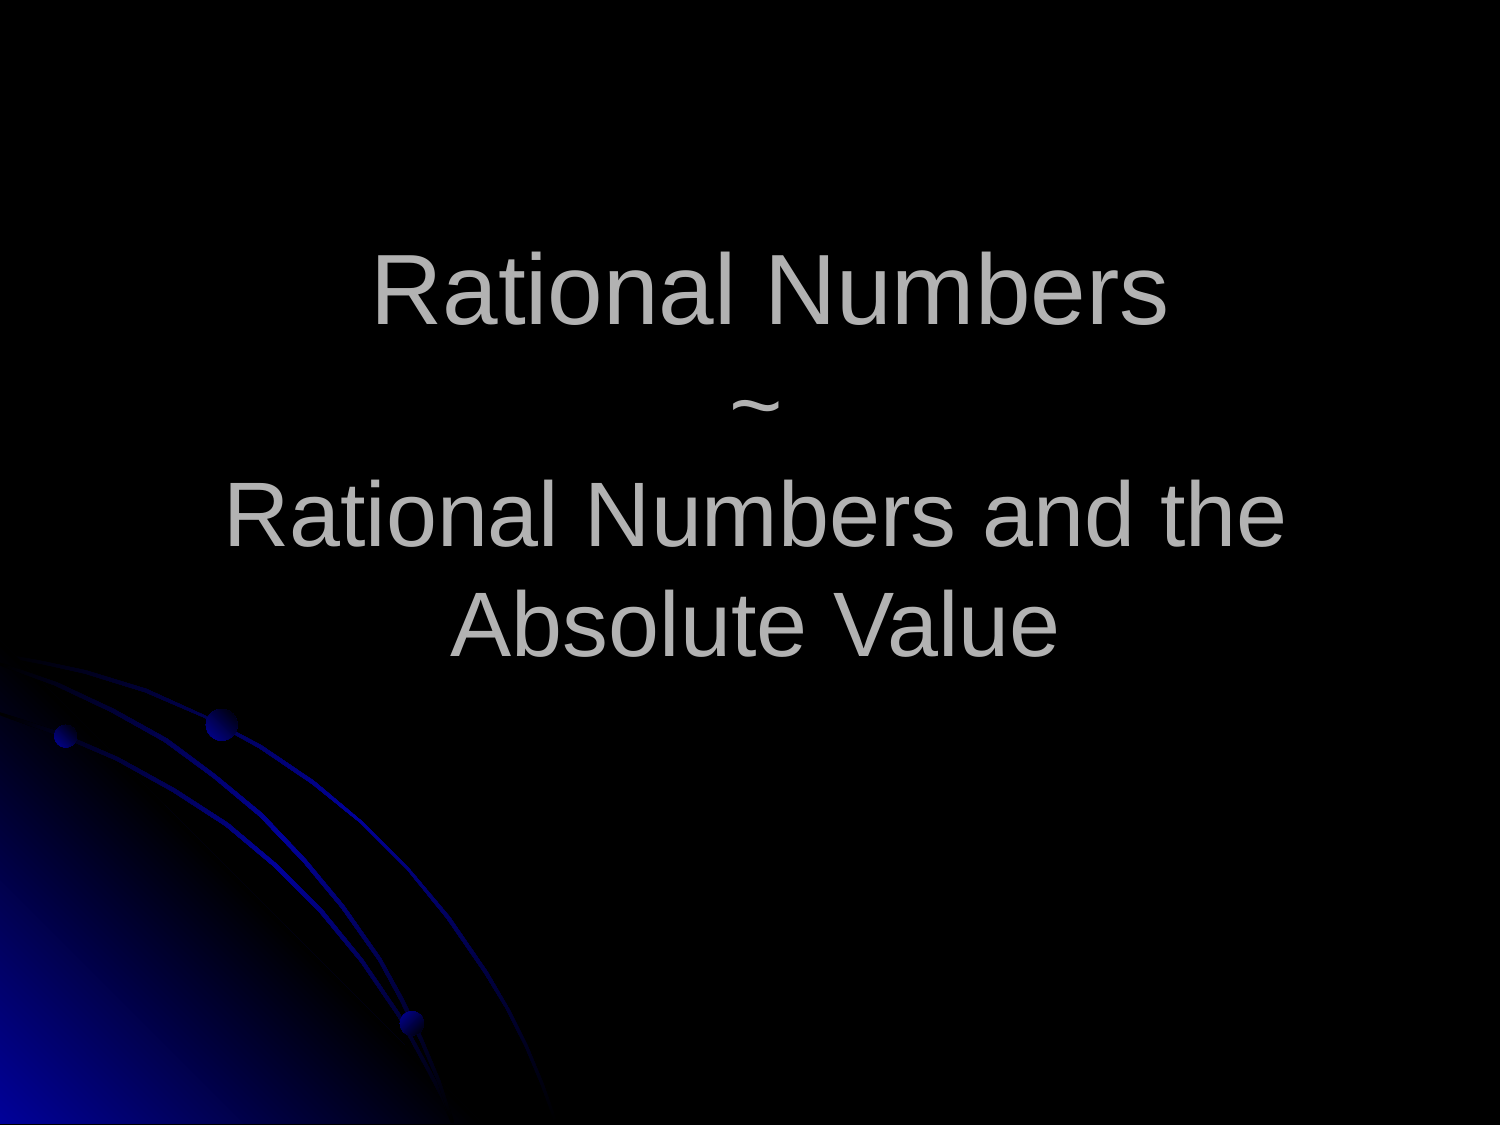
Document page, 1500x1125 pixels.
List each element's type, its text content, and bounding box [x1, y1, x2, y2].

title Rational Numbers ~ Rational Numbers and the Absolute Value [74, 224, 1438, 676]
